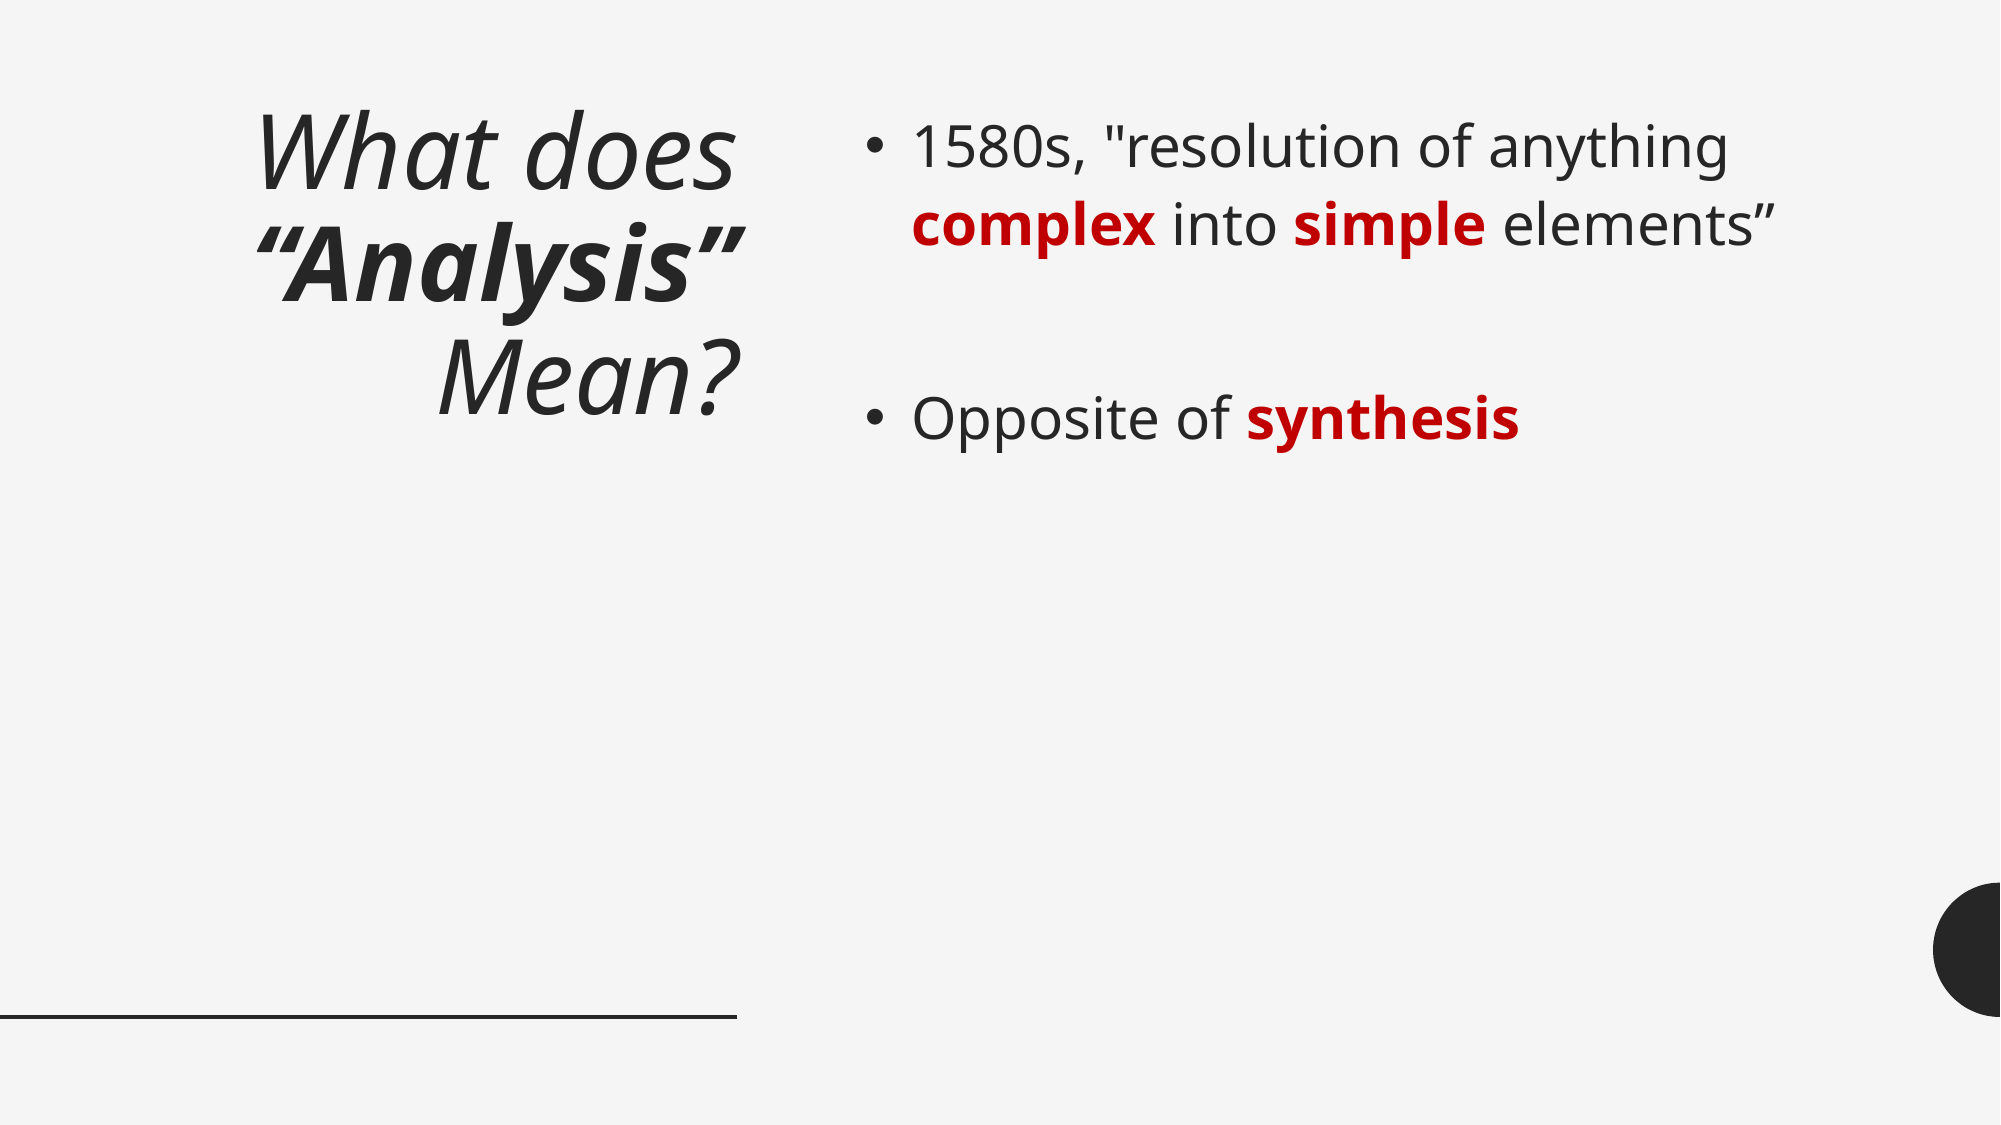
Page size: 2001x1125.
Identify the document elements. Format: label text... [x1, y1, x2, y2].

list 1580s, "resolution of anything complex into simple elements” Opposite of synthesis [849, 93, 1875, 1022]
title What does “Analysis” Mean? [125, 91, 754, 905]
